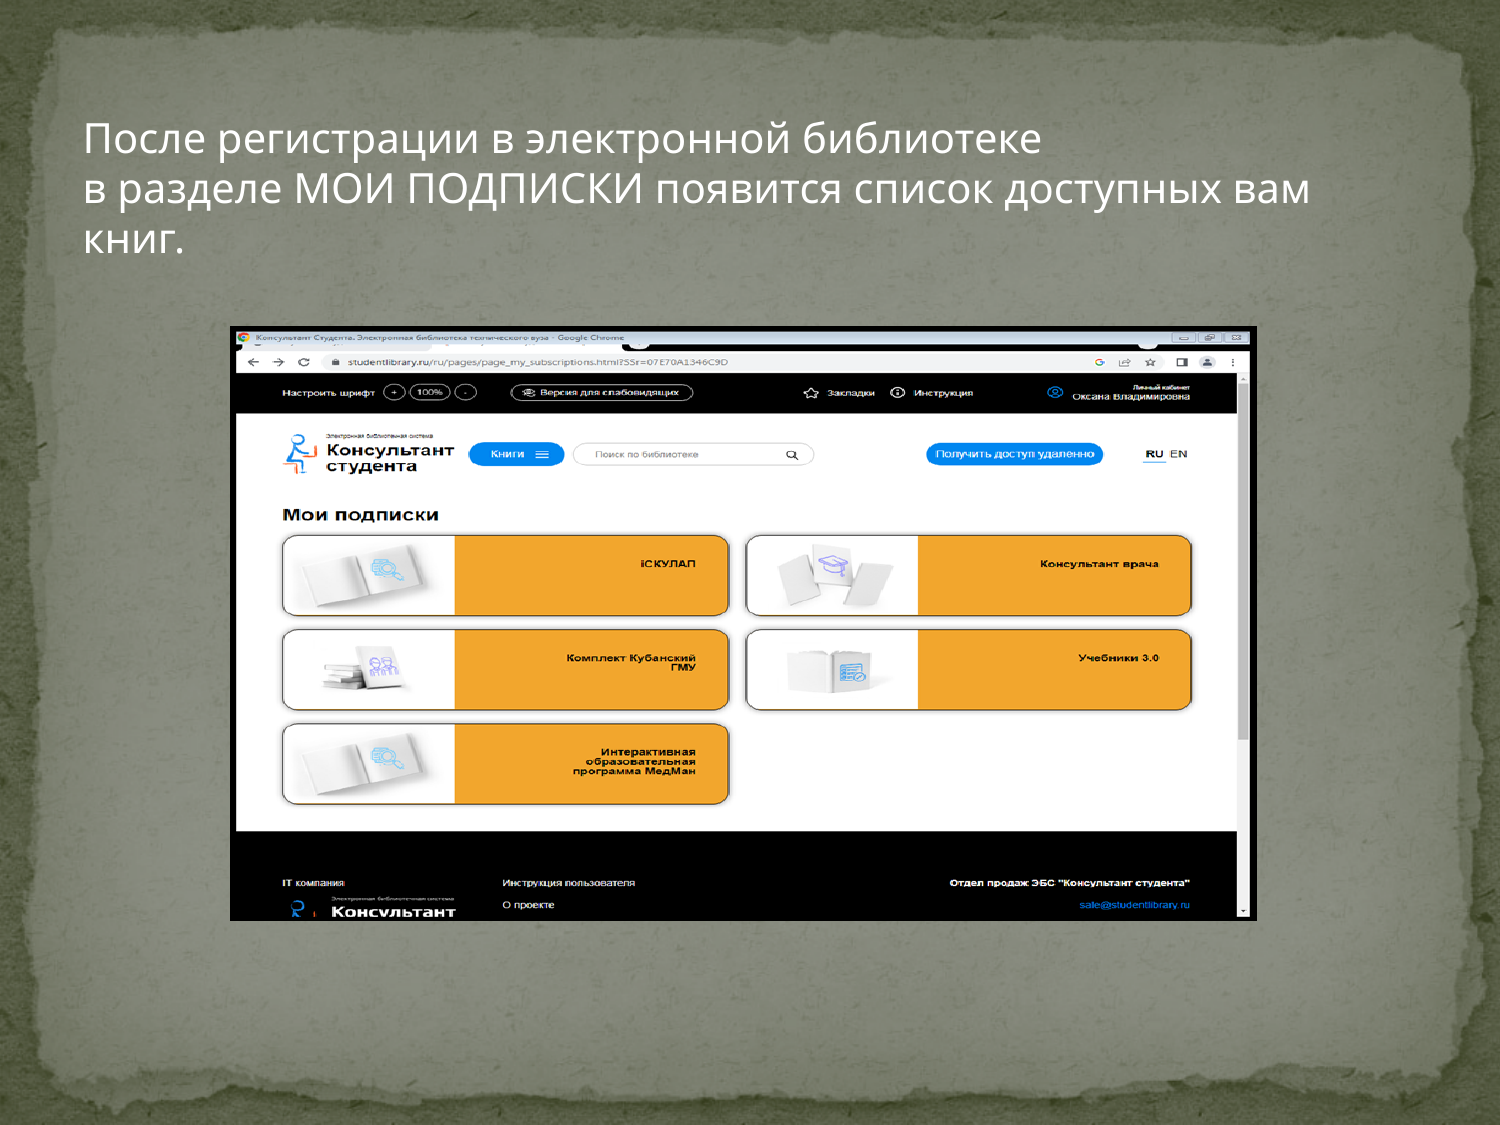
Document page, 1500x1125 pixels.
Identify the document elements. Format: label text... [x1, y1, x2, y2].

text_box После регистрации в электронной библиотеке в разделе МОИ ПОДПИСКИ появится список доступных вам книг. [68, 54, 1432, 470]
picture [230, 326, 1257, 921]
